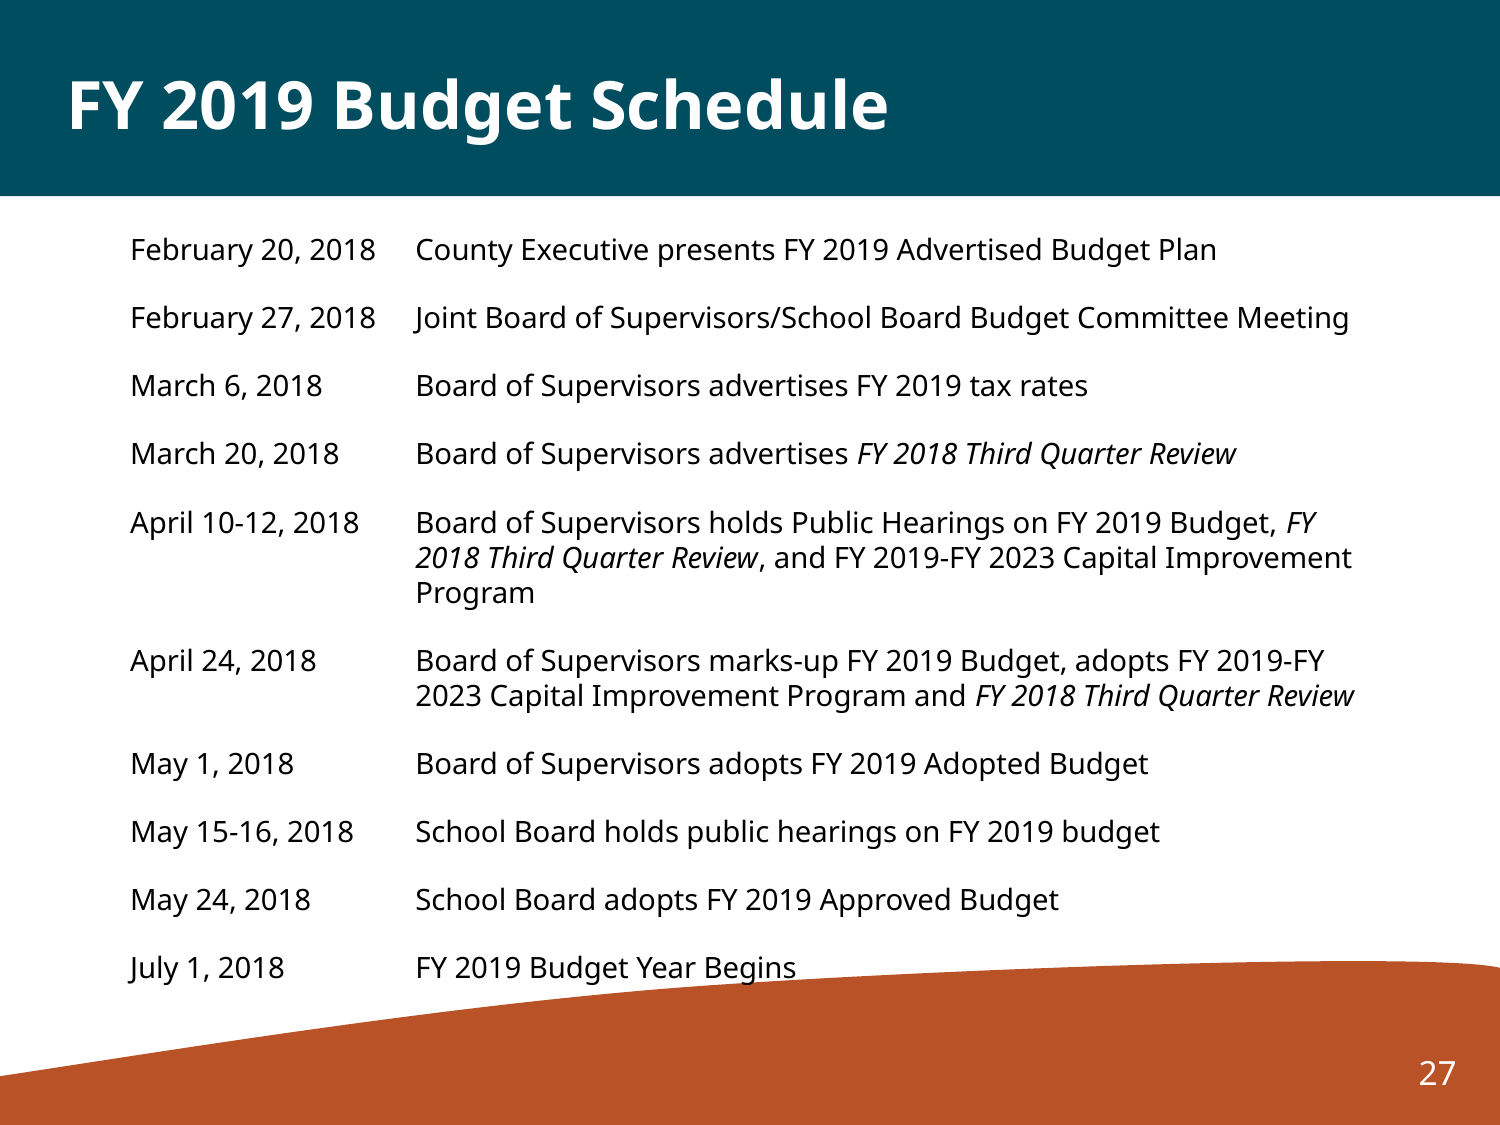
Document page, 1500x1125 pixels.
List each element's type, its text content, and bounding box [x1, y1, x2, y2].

list February 20, 2018 County Executive presents FY 2019 Advertised Budget Plan February 27, 2018 Joint Board of Supervisors/School Board Budget Committee Meeting March 6, 2018 Board of Supervisors advertises FY 2019 tax rates March 20, 2018 Board of Supervisors advertises FY 2018 Third Quarter Review April 10-12, 2018 Board of Supervisors holds Public Hearings on FY 2019 Budget, FY 2018 Third Quarter Review, and FY 2019-FY 2023 Capital Improvement Program April 24, 2018 Board of Supervisors marks-up FY 2019 Budget, adopts FY 2019-FY 2023 Capital Improvement Program and FY 2018 Third Quarter Review May 1, 2018 Board of Supervisors adopts FY 2019 Adopted Budget May 15-16, 2018 School Board holds public hearings on FY 2019 budget May 24, 2018 School Board adopts FY 2019 Approved Budget July 1, 2018 FY 2019 Budget Year Begins [115, 224, 1381, 1001]
slide_number 27 [1400, 1050, 1475, 1100]
title FY 2019 Budget Schedule [51, 31, 1445, 175]
